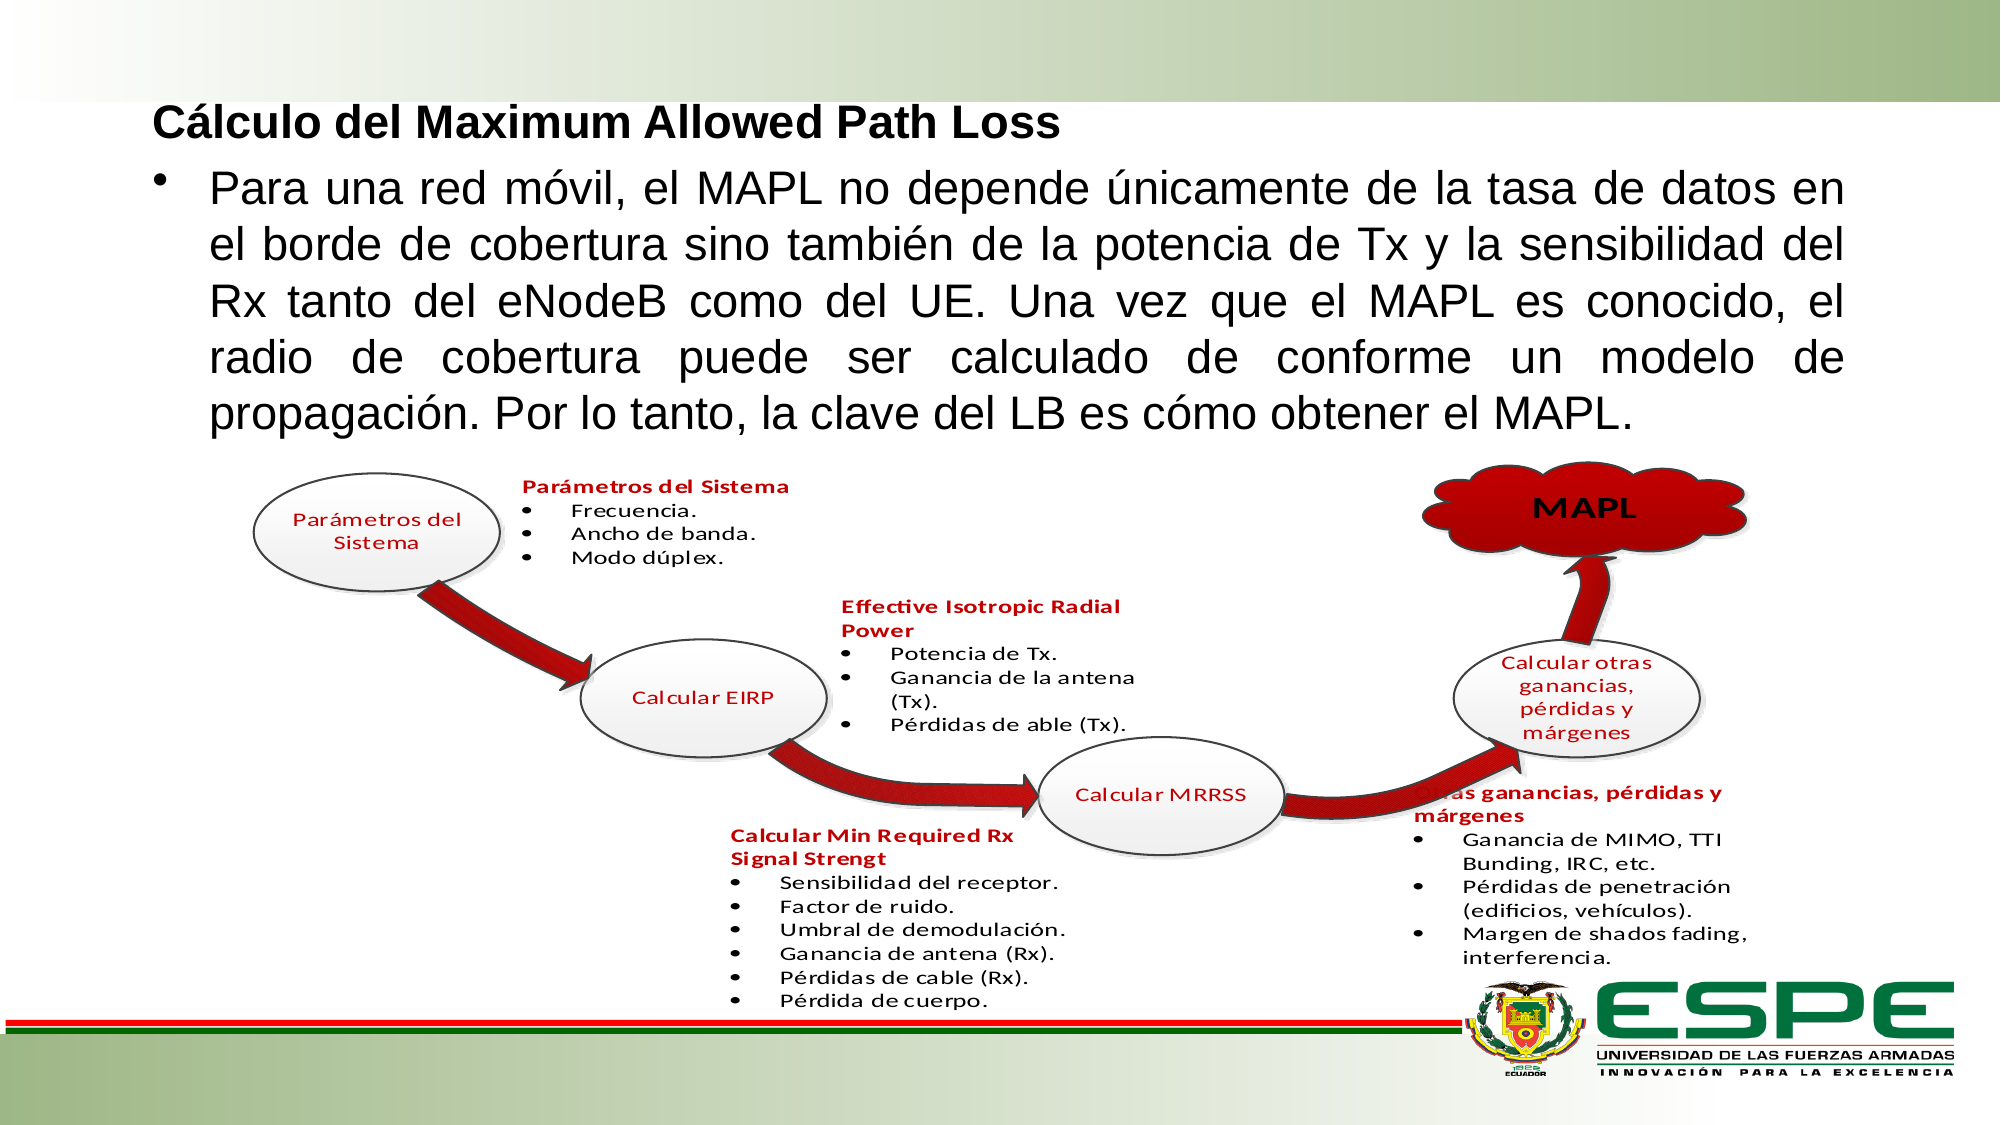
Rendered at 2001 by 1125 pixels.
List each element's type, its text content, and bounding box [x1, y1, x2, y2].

picture [1465, 981, 1954, 1076]
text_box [249, 459, 1751, 1020]
list Cálculo del Maximum Allowed Path Loss Para una red móvil, el MAPL no depende únicamente de la tasa de datos en el borde de cobertura sino también de la potencia de Tx y la sensibilidad del Rx tanto del eNodeB como del UE. Una vez que el MAPL es conocido, el radio de cobertura puede ser calculado de conforme un modelo de propagación. Por lo tanto, la clave del LB es cómo obtener el MAPL. [137, 84, 1863, 482]
